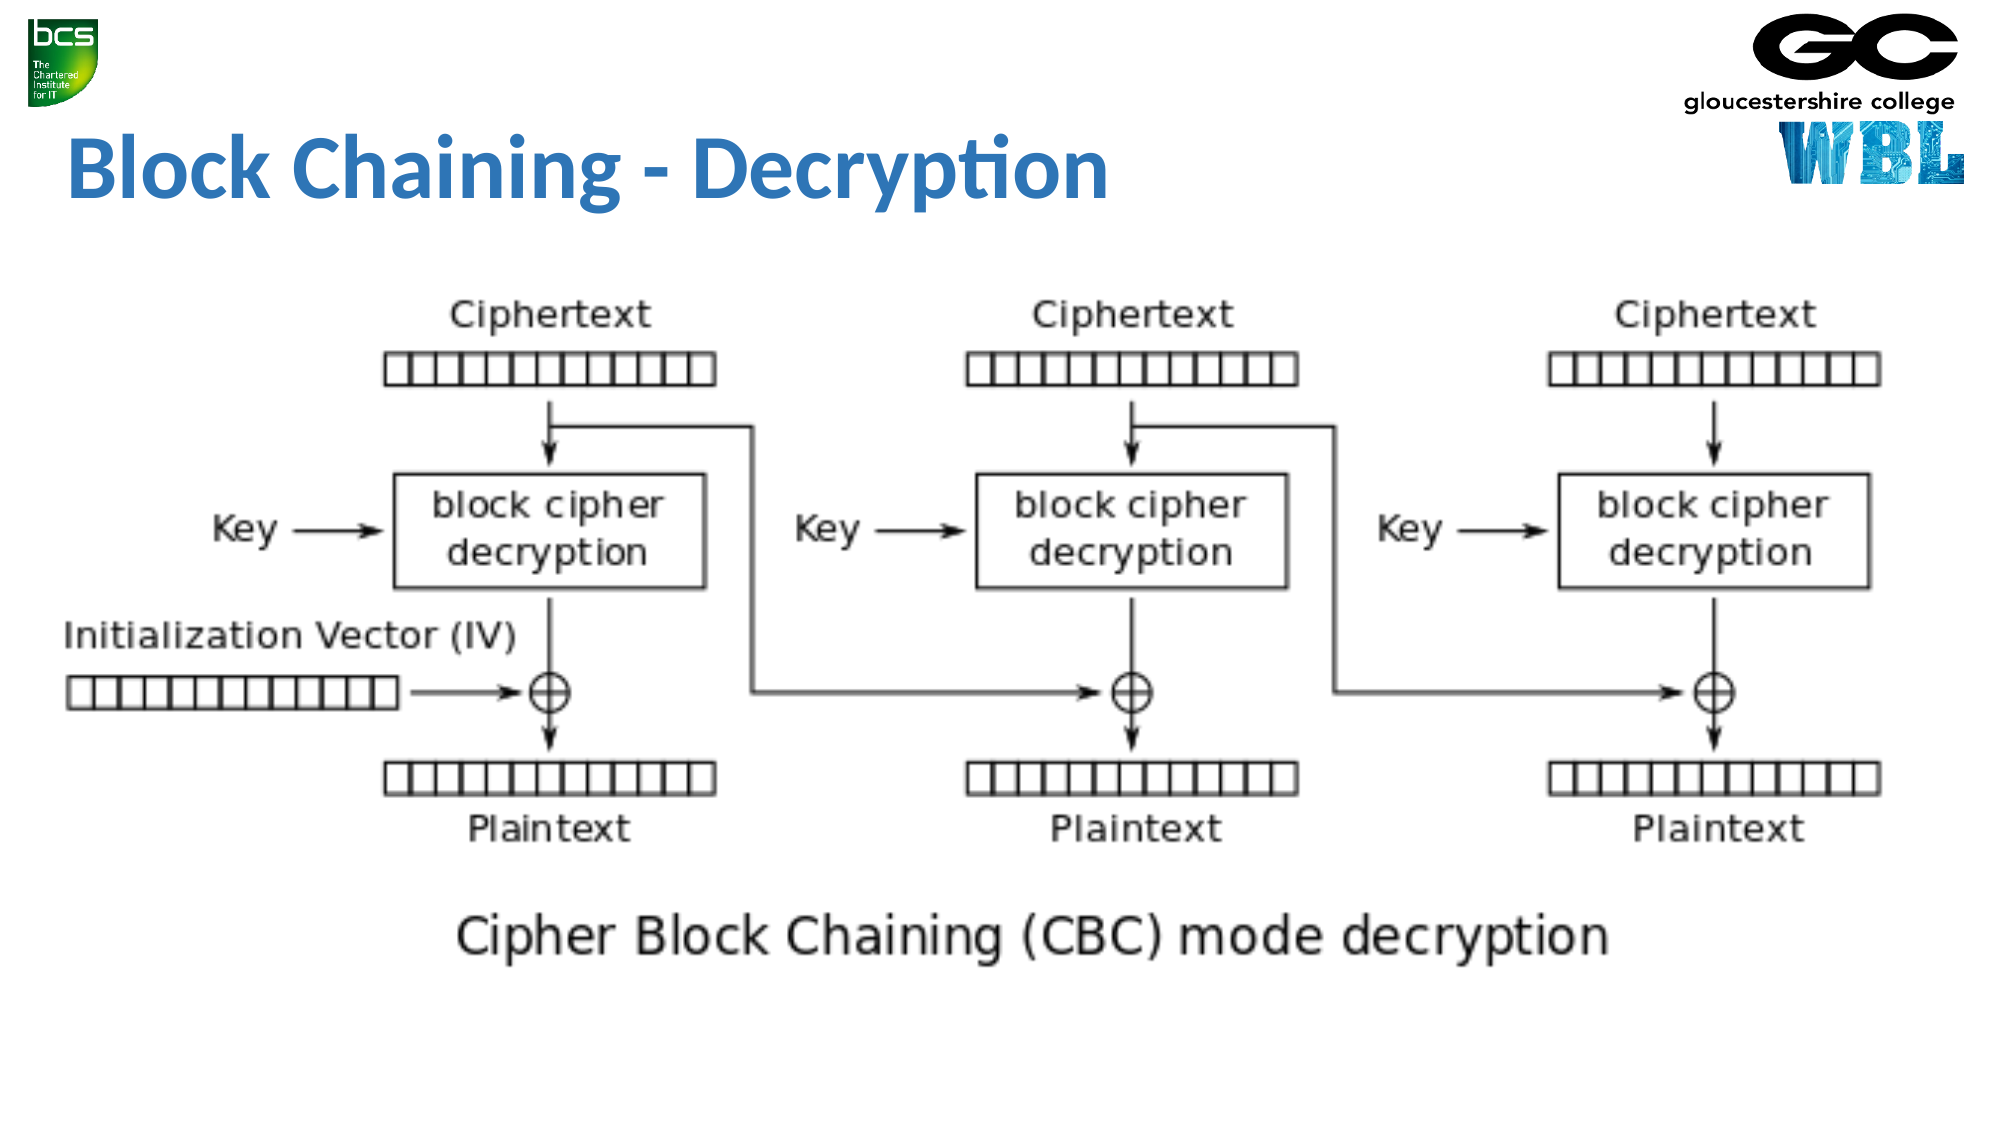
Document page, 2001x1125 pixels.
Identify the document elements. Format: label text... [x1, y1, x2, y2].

title Block Chaining - Decryption [51, 59, 1953, 278]
picture [1953, 163, 1959, 172]
picture [1674, 5, 1964, 155]
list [49, 239, 1951, 1006]
picture [28, 19, 98, 107]
